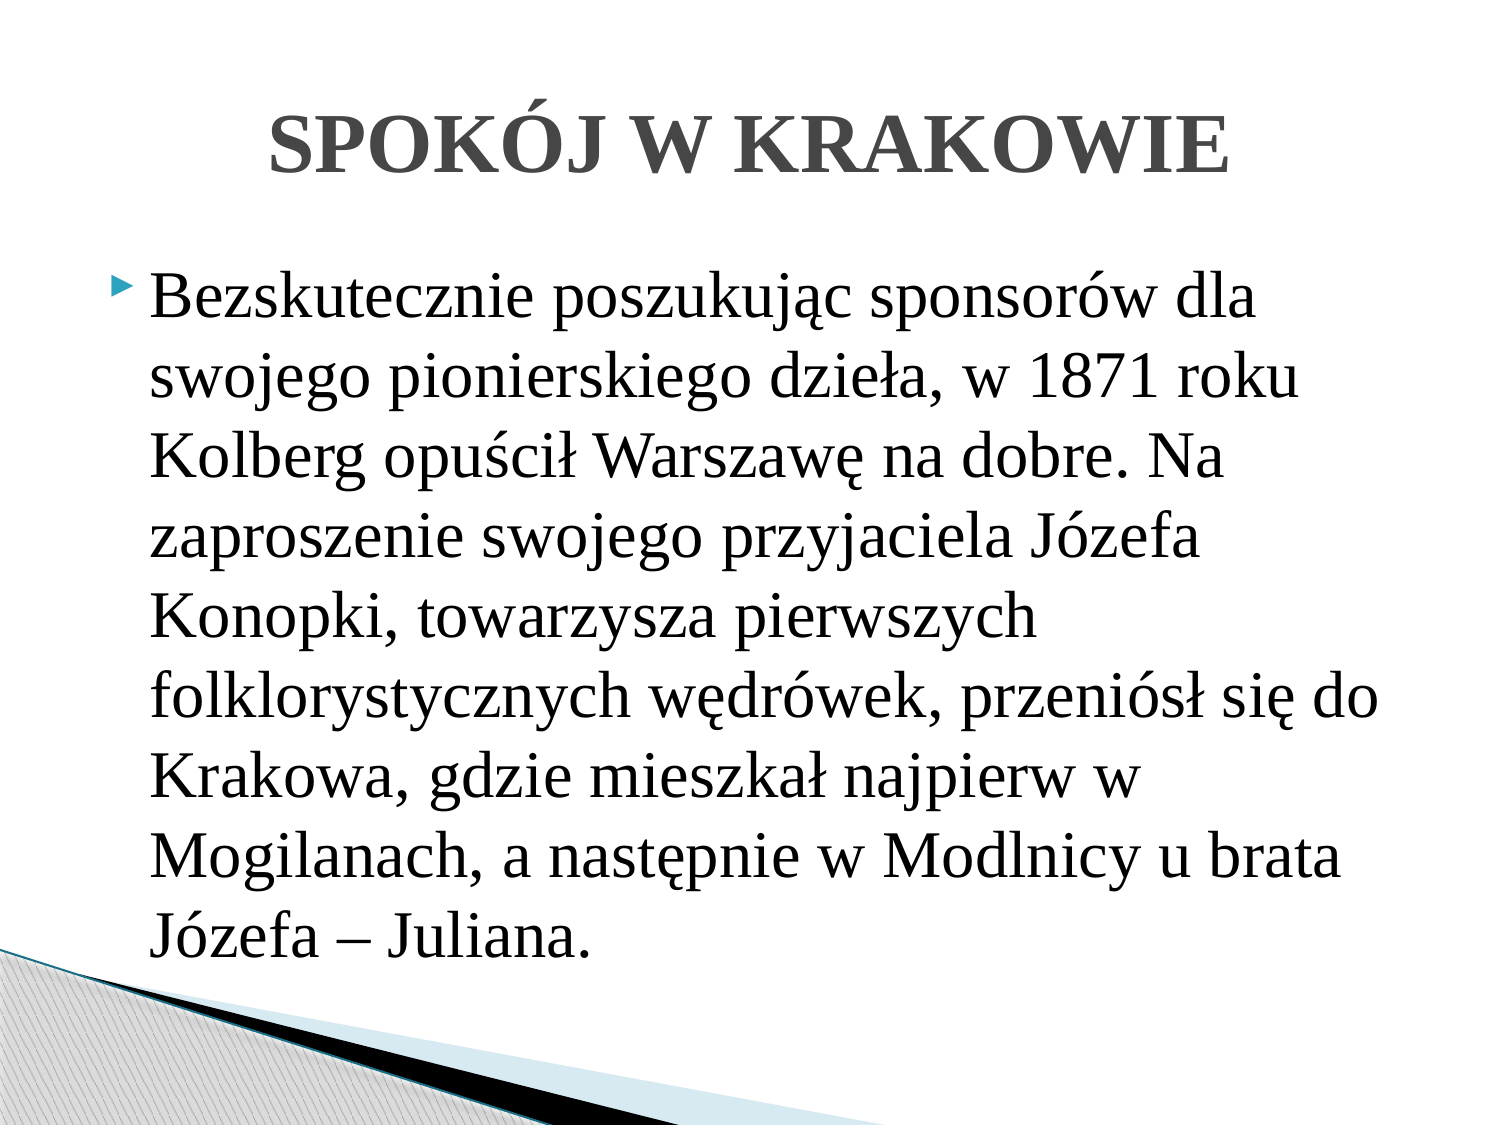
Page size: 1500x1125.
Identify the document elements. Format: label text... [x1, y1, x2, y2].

list Bezskutecznie poszukując sponsorów dla swojego pionierskiego dzieła, w 1871 roku Kolberg opuścił Warszawę na dobre. Na zaproszenie swojego przyjaciela Józefa Konopki, towarzysza pierwszych folklorystycznych wędrówek, przeniósł się do Krakowa, gdzie mieszkał najpierw w Mogilanach, a następnie w Modlnicy u brata Józefa – Juliana. [75, 243, 1425, 986]
title SPOKÓJ W KRAKOWIE [75, 45, 1425, 233]
